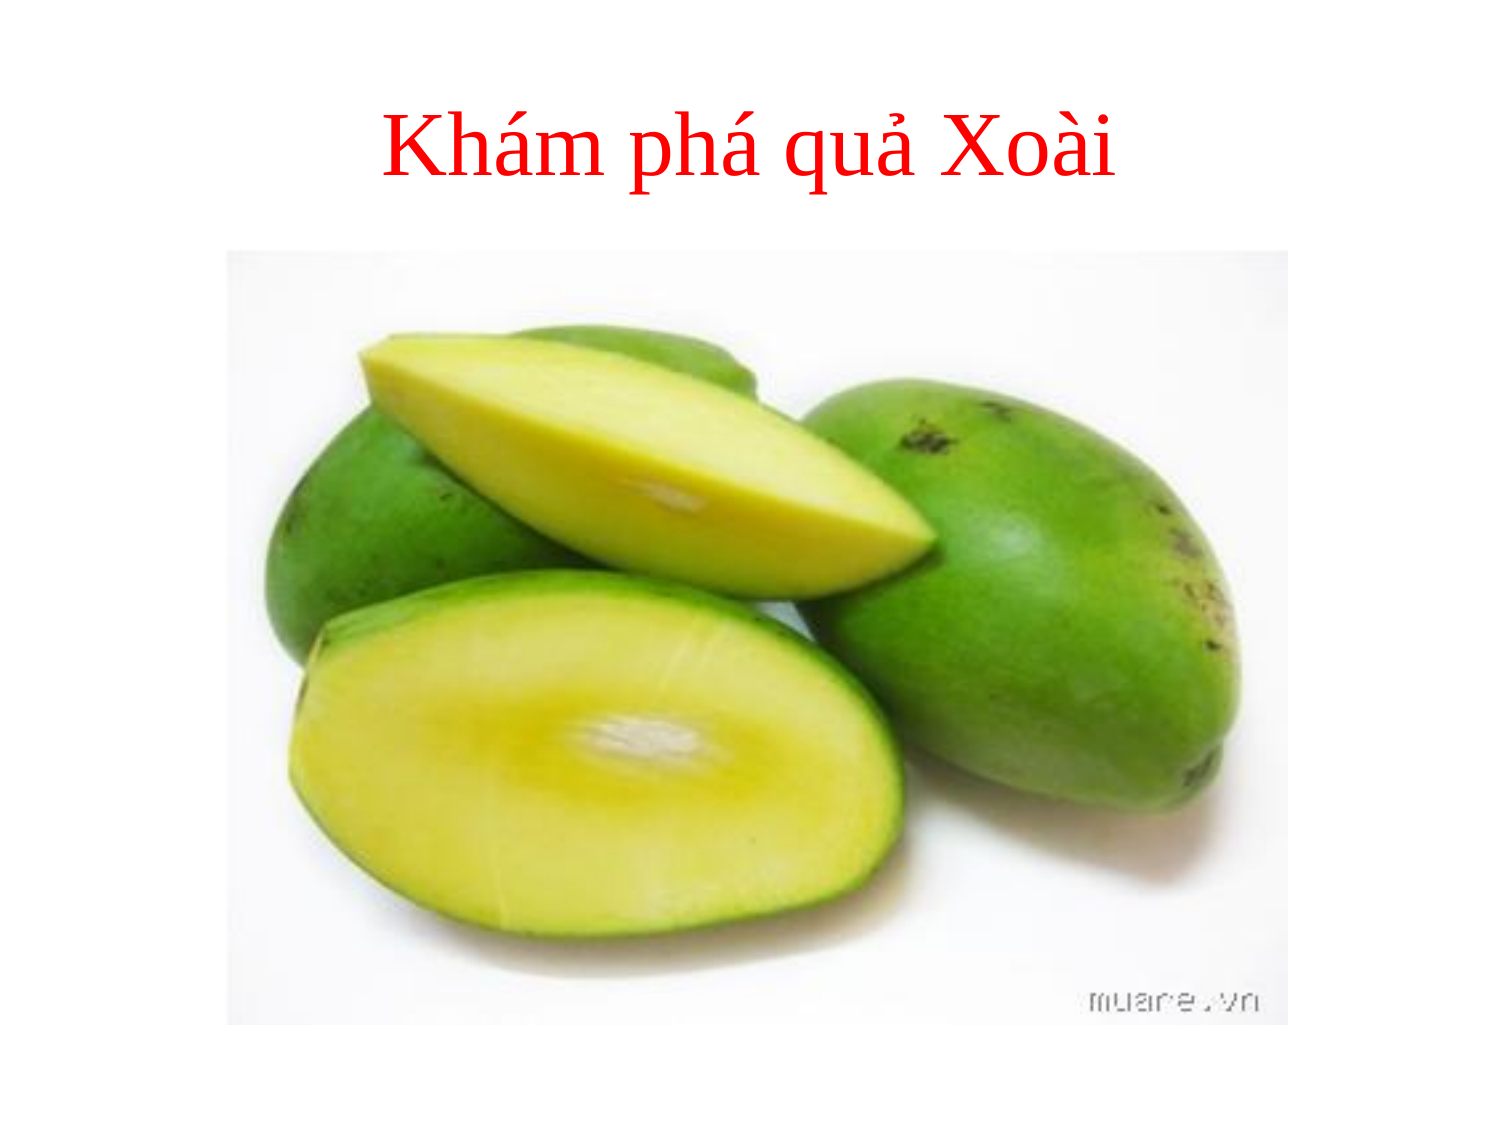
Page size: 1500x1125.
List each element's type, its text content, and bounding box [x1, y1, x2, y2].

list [224, 249, 1288, 1026]
title Khám phá quả Xoài [75, 45, 1425, 233]
